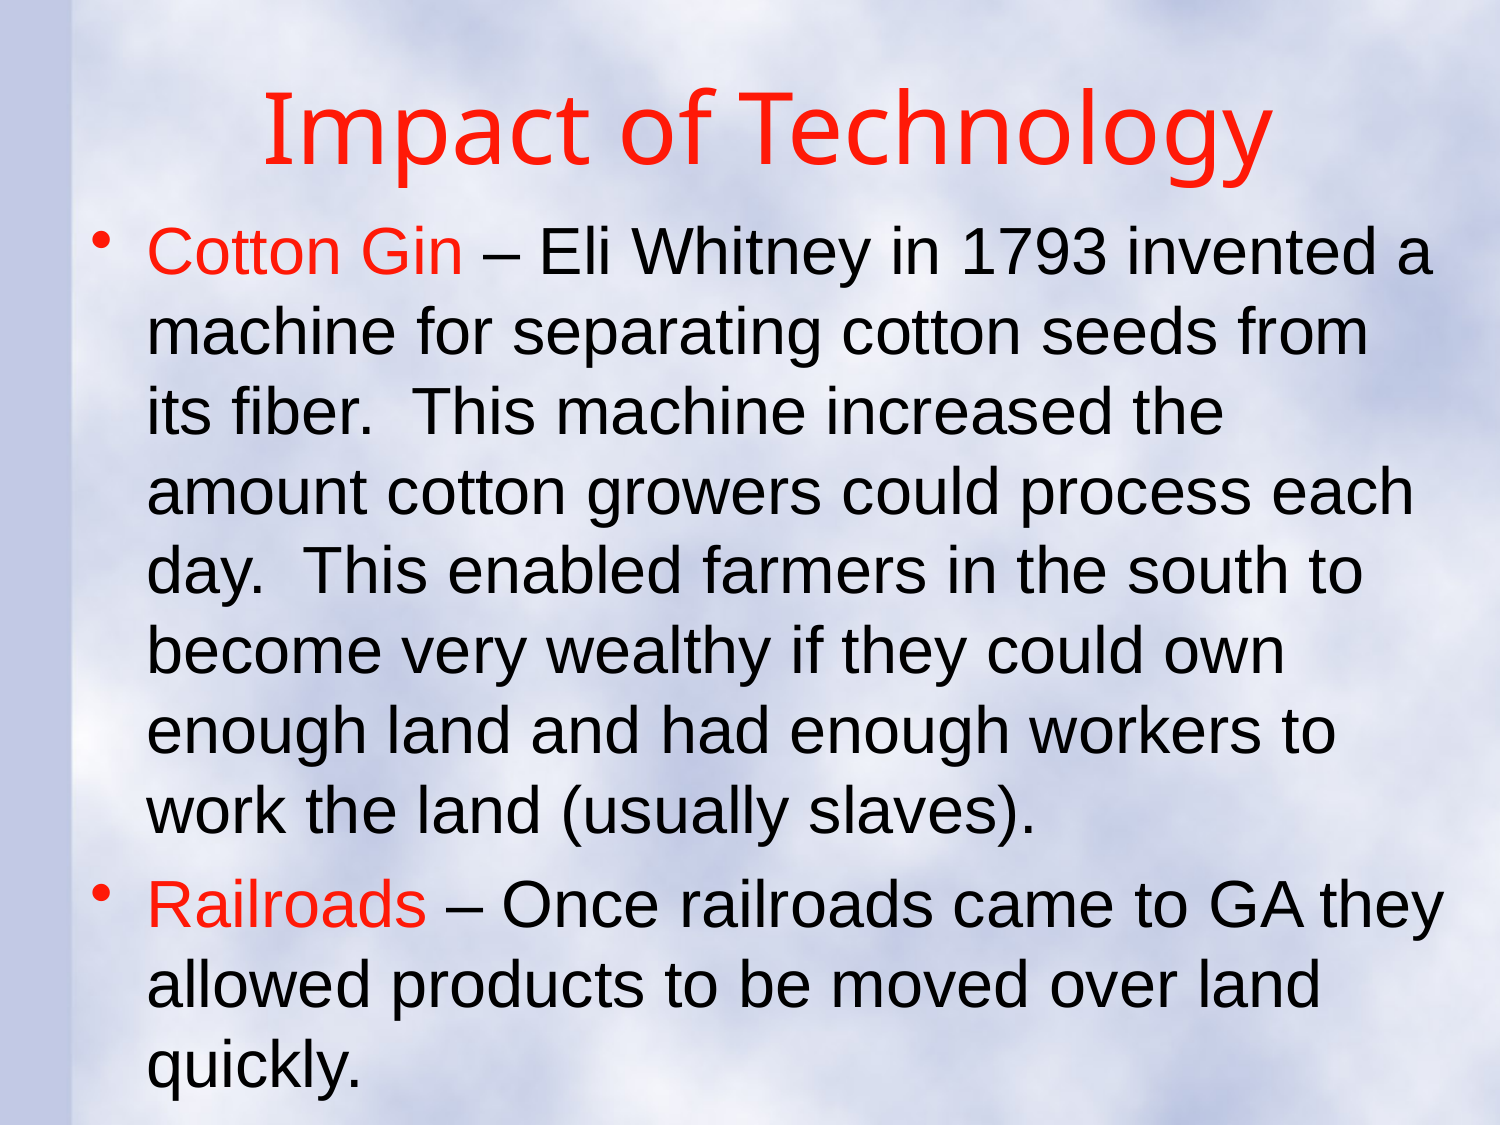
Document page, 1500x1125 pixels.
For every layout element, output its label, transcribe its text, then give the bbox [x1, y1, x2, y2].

picture [0, 0, 1500, 1125]
list Cotton Gin – Eli Whitney in 1793 invented a machine for separating cotton seeds from its fiber. This machine increased the amount cotton growers could process each day. This enabled farmers in the south to become very wealthy if they could own enough land and had enough workers to work the land (usually slaves). Railroads – Once railroads came to GA they allowed products to be moved over land quickly. [74, 199, 1463, 1125]
title Impact of Technology [74, 49, 1463, 199]
